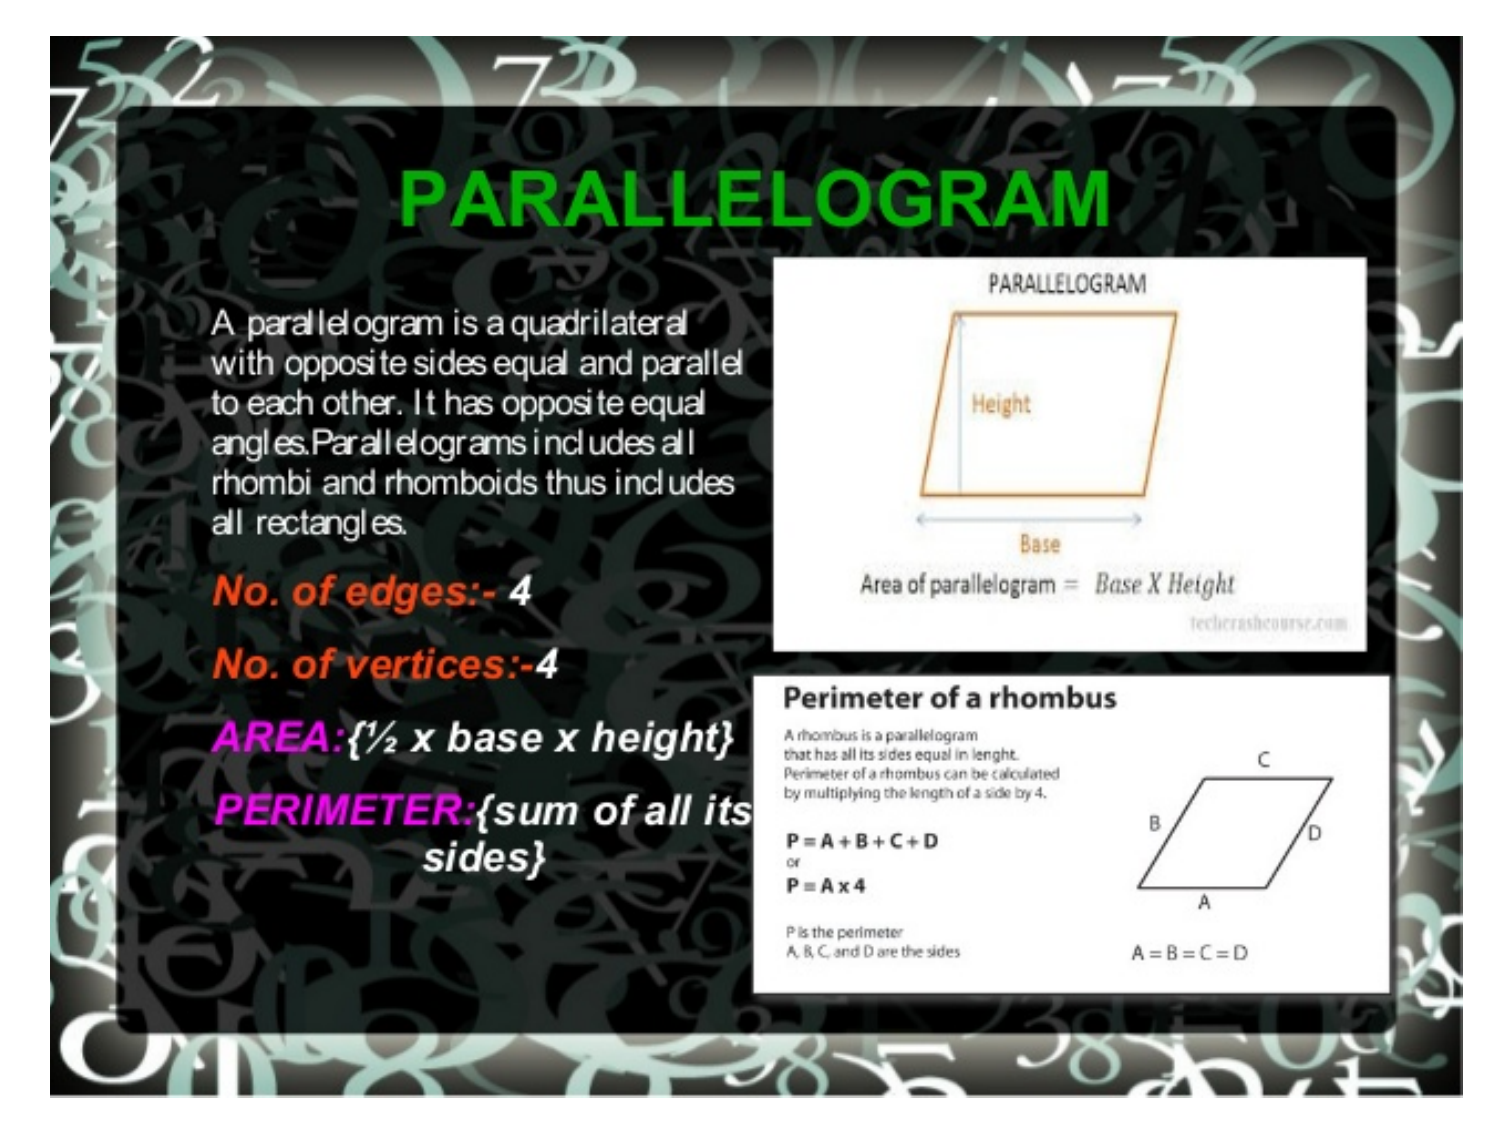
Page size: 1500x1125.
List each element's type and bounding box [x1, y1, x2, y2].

picture [49, 36, 1463, 1098]
